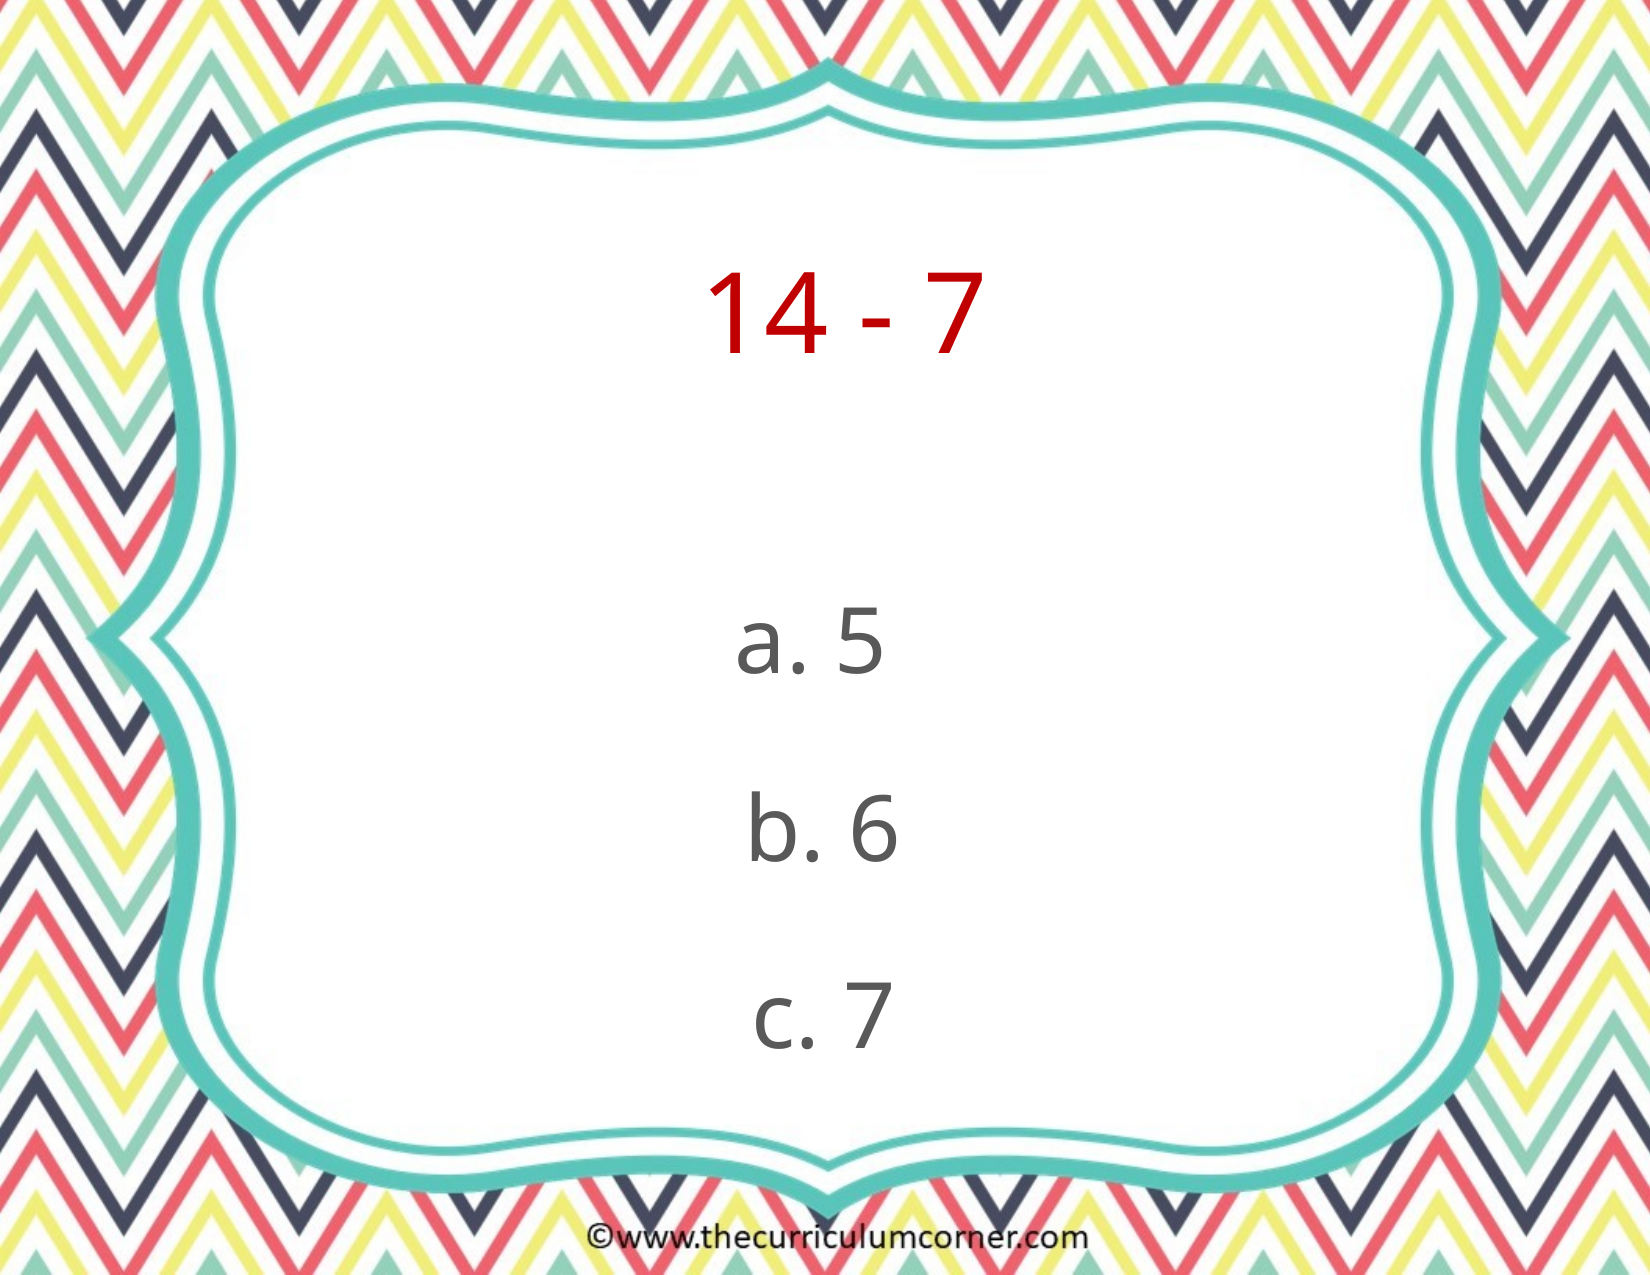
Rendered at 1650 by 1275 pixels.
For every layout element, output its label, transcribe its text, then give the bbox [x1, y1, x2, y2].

text_box c. 7 [736, 950, 1326, 1075]
text_box 14 - 7 [577, 233, 1004, 384]
text_box b. 6 [729, 762, 1319, 887]
picture [0, 0, 1650, 1275]
text_box a. 5 [720, 574, 1309, 699]
